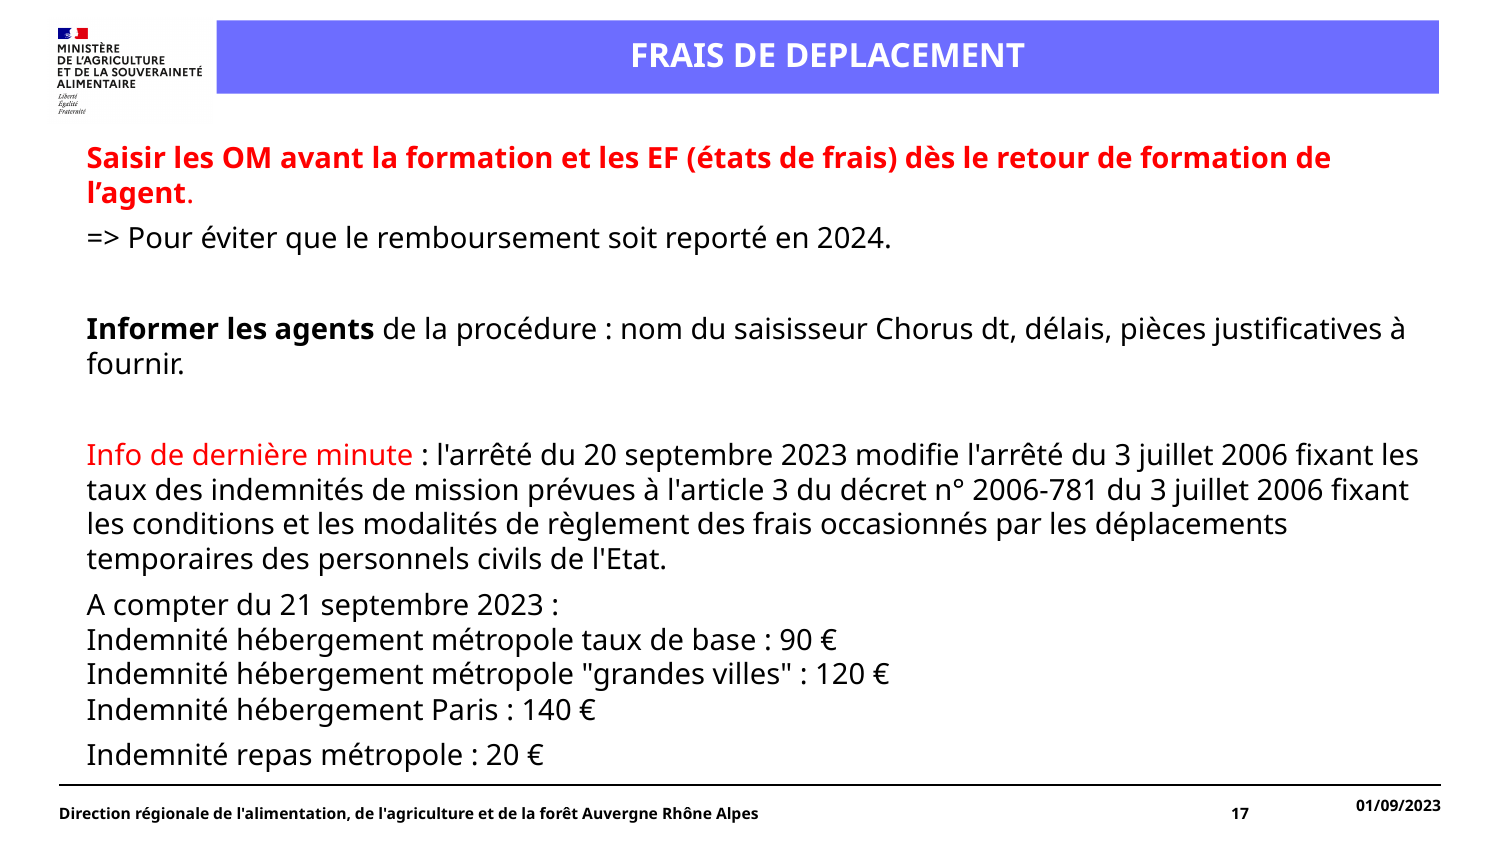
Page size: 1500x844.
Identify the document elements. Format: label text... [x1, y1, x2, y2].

title FRAIS DE DEPLACEMENT [215, 18, 1441, 96]
list Saisir les OM avant la formation et les EF (états de frais) dès le retour de formation de l’agent. => Pour éviter que le remboursement soit reporté en 2024. Informer les agents de la procédure : nom du saisisseur Chorus dt, délais, pièces justificatives à fournir. Info de dernière minute : l'arrêté du 20 septembre 2023 modifie l'arrêté du 3 juillet 2006 fixant les taux des indemnités de mission prévues à l'article 3 du décret n° 2006-781 du 3 juillet 2006 fixant les conditions et les modalités de règlement des frais occasionnés par les déplacements temporaires des personnels civils de l'Etat. A compter du 21 septembre 2023 : Indemnité hébergement métropole taux de base : 90 € Indemnité hébergement métropole "grandes villes" : 120 € Indemnité hébergement Paris : 140 € Indemnité repas métropole : 20 € [86, 93, 1439, 784]
picture [47, 17, 213, 124]
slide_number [1249, 784, 1441, 844]
slide_number 17 [1027, 784, 1249, 844]
footer Direction régionale de l'alimentation, de l'agriculture et de la forêt Auvergne Rhône Alpes [59, 784, 1027, 844]
